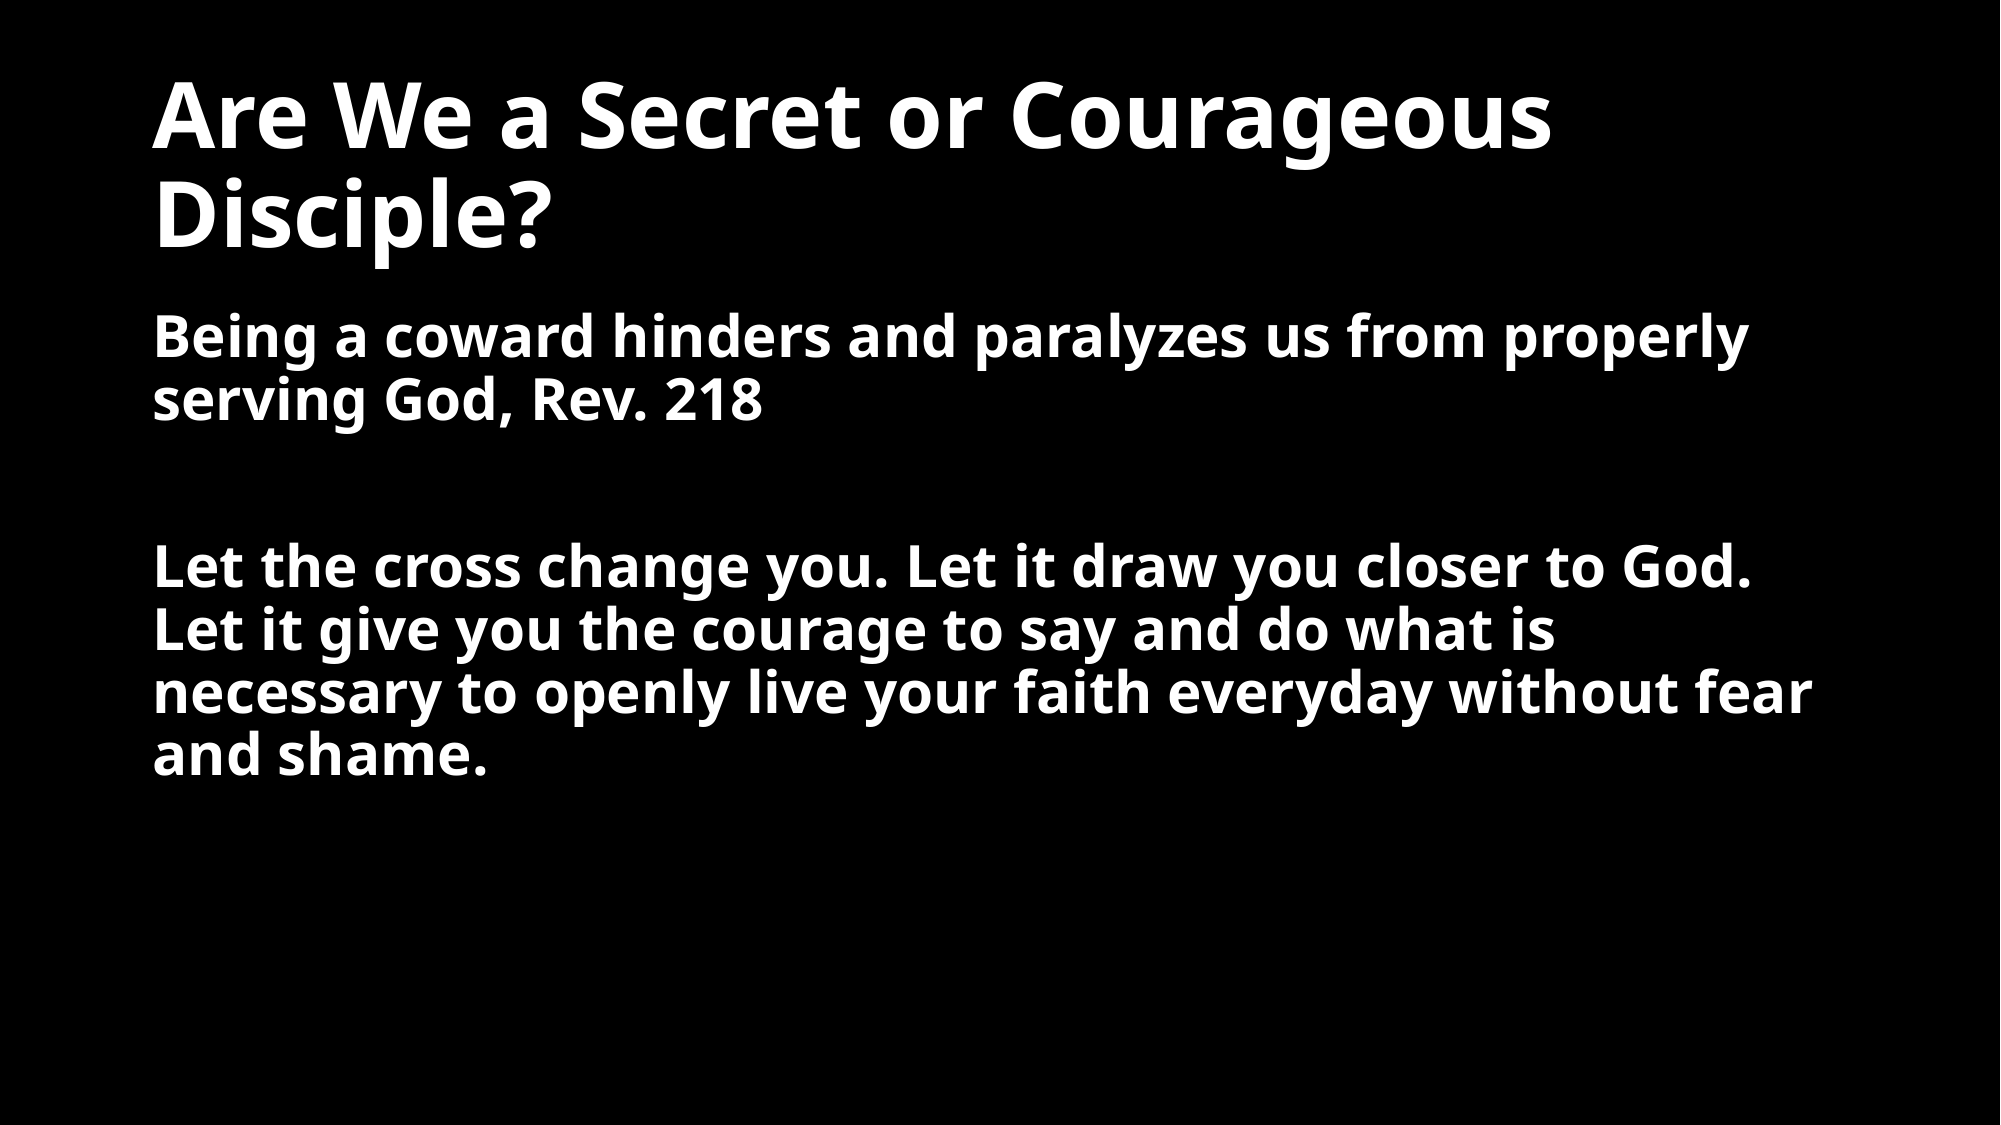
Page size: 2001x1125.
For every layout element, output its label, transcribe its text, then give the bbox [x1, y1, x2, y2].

title Are We a Secret or Courageous Disciple? [137, 59, 1863, 278]
list Being a coward hinders and paralyzes us from properly serving God, Rev. 218 Let the cross change you. Let it draw you closer to God. Let it give you the courage to say and do what is necessary to openly live your faith everyday without fear and shame. [137, 299, 1863, 1014]
